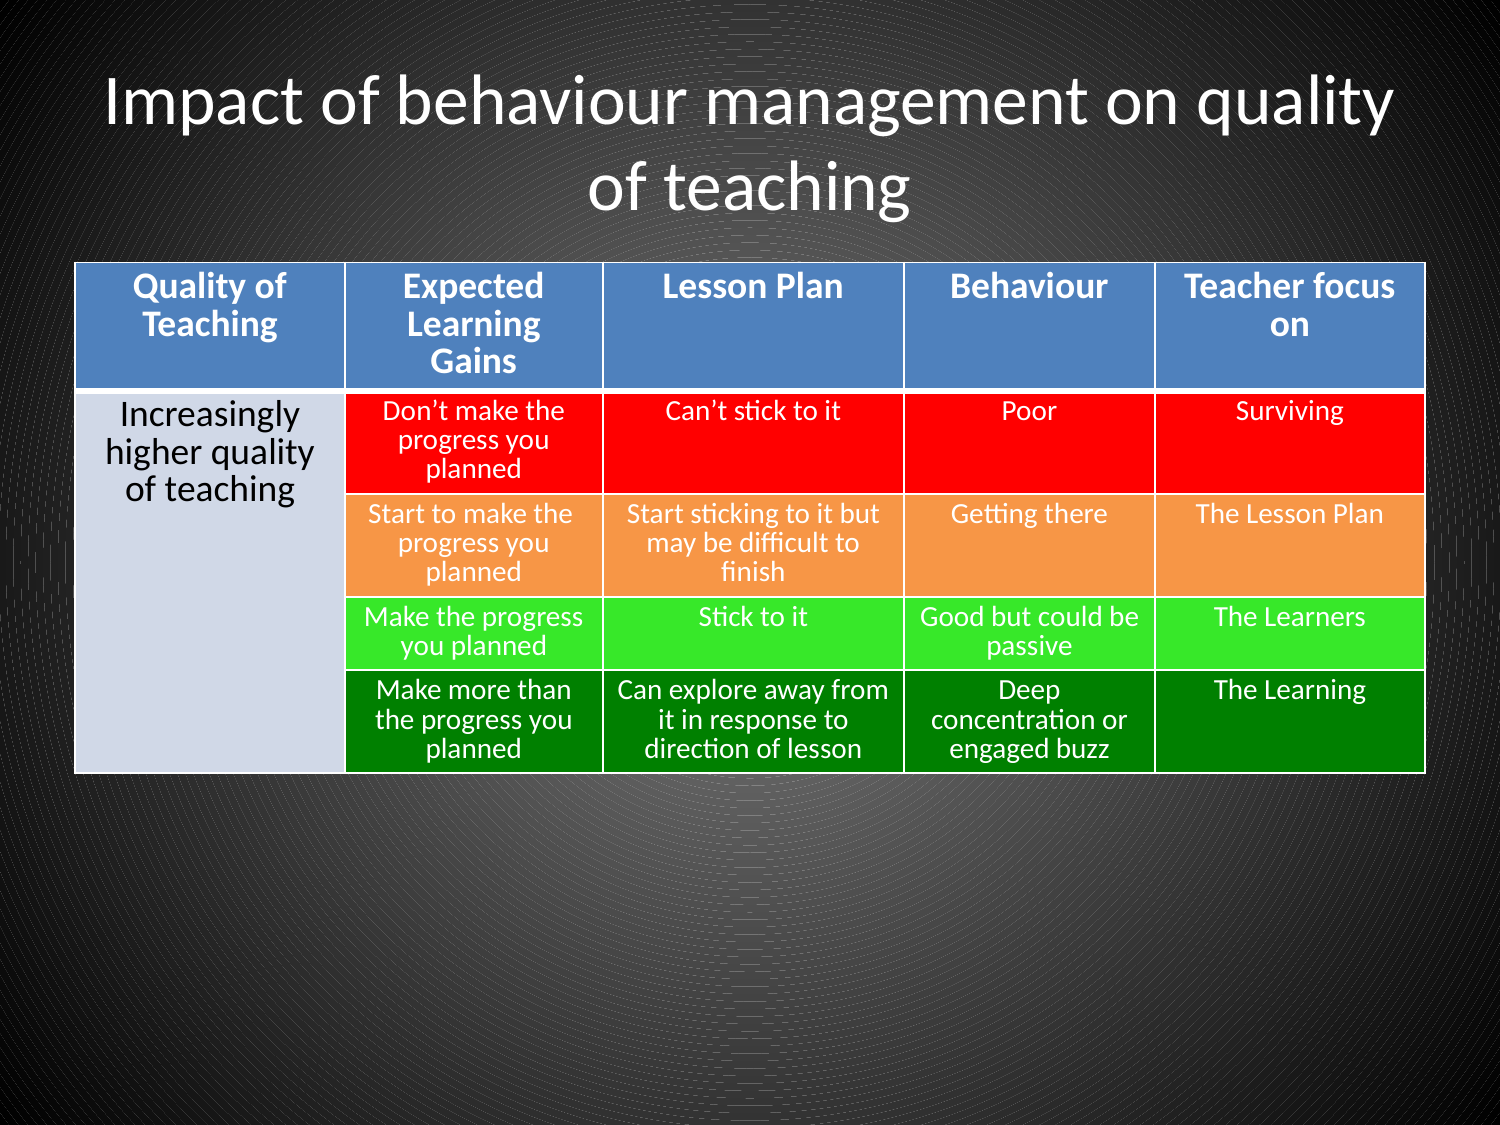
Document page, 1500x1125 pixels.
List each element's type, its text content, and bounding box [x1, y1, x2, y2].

table_header Quality of Teaching [76, 263, 344, 388]
table_cell Poor [905, 394, 1154, 493]
table_cell Stick to it [604, 598, 903, 669]
table_cell Start to make the progress you planned [346, 495, 602, 596]
table_cell Can’t stick to it [604, 394, 903, 493]
table_cell Surviving [1156, 394, 1424, 493]
table_cell Good but could be passive [905, 598, 1154, 669]
table_header Teacher focus on [1156, 263, 1424, 388]
table_header Behaviour [905, 263, 1154, 388]
table_cell The Lesson Plan [1156, 495, 1424, 596]
table_cell Start sticking to it but may be difficult to finish [604, 495, 903, 596]
table_cell Can explore away from it in response to direction of lesson [604, 671, 903, 772]
table_cell Deep concentration or engaged buzz [905, 671, 1154, 772]
table_cell Make the progress you planned [346, 598, 602, 669]
title Impact of behaviour management on quality of teaching [75, 45, 1425, 233]
table_cell Getting there [905, 495, 1154, 596]
table_cell Make more than the progress you planned [346, 671, 602, 772]
table_cell The Learning [1156, 671, 1424, 772]
table_cell Increasingly higher quality of teaching [76, 394, 344, 772]
table_header Lesson Plan [604, 263, 903, 388]
table_header Expected Learning Gains [346, 263, 602, 388]
table_cell Don’t make the progress you planned [346, 394, 602, 493]
table_cell The Learners [1156, 598, 1424, 669]
